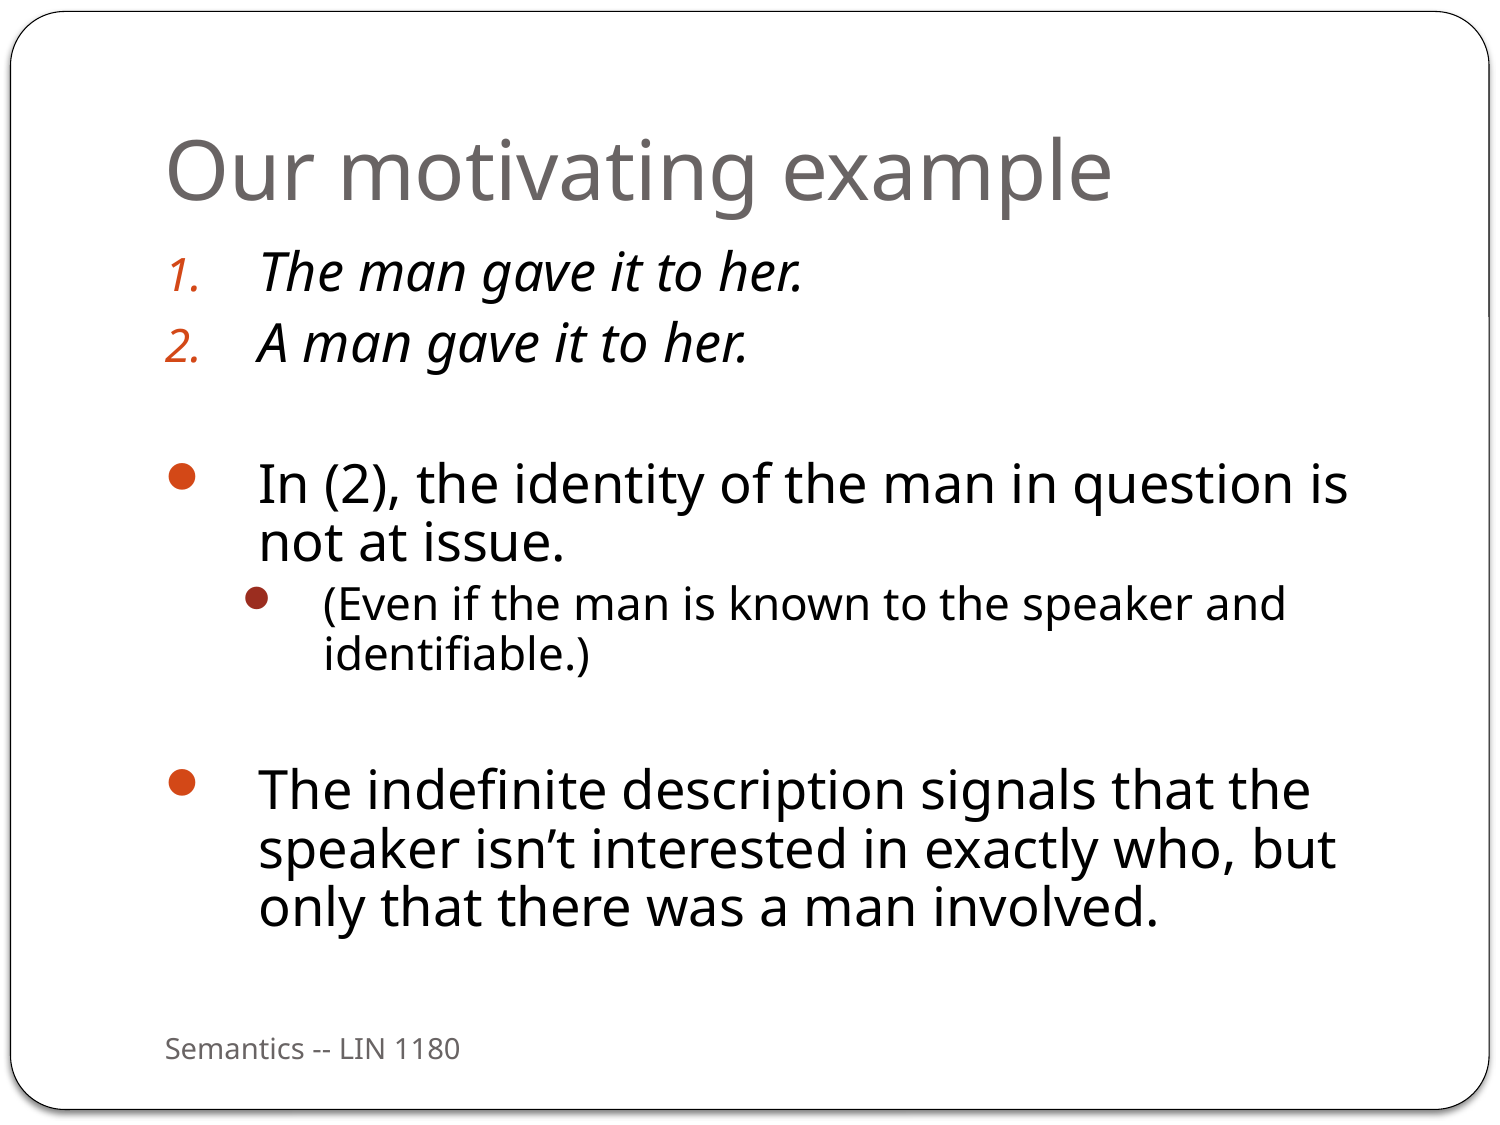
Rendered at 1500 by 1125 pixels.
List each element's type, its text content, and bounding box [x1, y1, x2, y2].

footer Semantics -- LIN 1180 [150, 1012, 800, 1088]
title Our motivating example [150, 45, 1425, 233]
list The man gave it to her. A man gave it to her. In (2), the identity of the man in question is not at issue. (Even if the man is known to the speaker and identifiable.) The indefinite description signals that the speaker isn’t interested in exactly who, but only that there was a man involved. [150, 237, 1425, 988]
